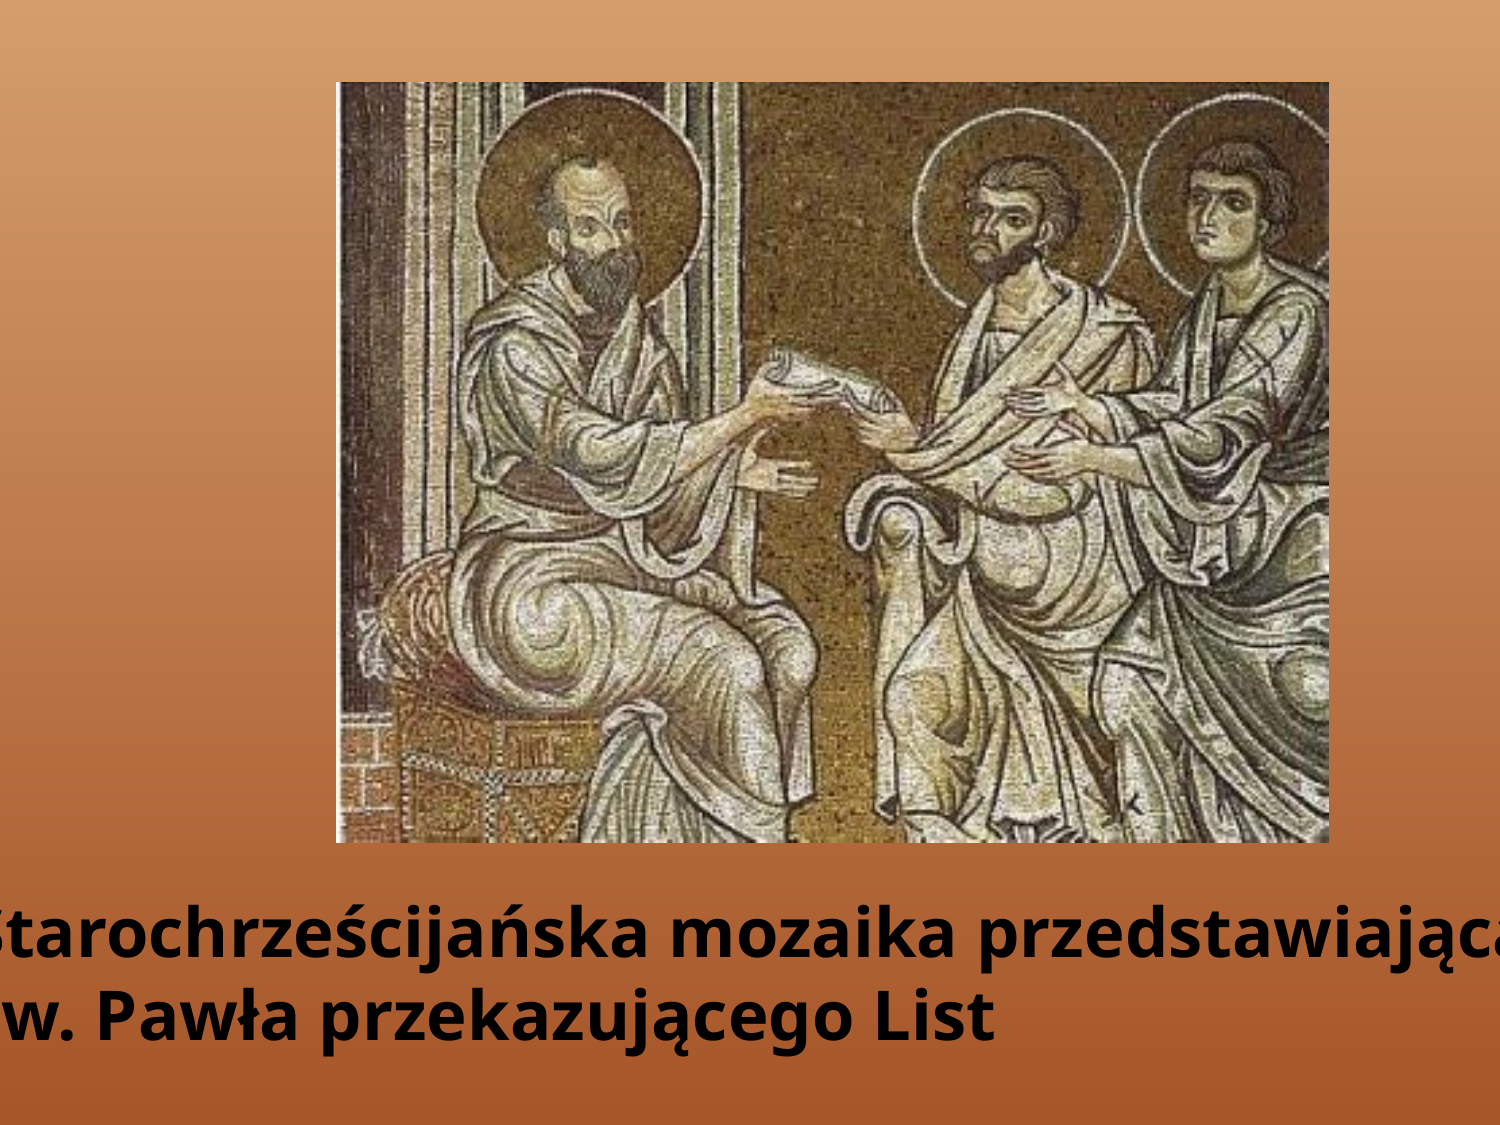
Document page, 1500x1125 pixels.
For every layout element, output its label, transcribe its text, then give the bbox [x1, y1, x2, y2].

picture [336, 82, 1329, 844]
text_box Starochrześcijańska mozaika przedstawiająca św. Pawła przekazującego List [0, 881, 1500, 1061]
